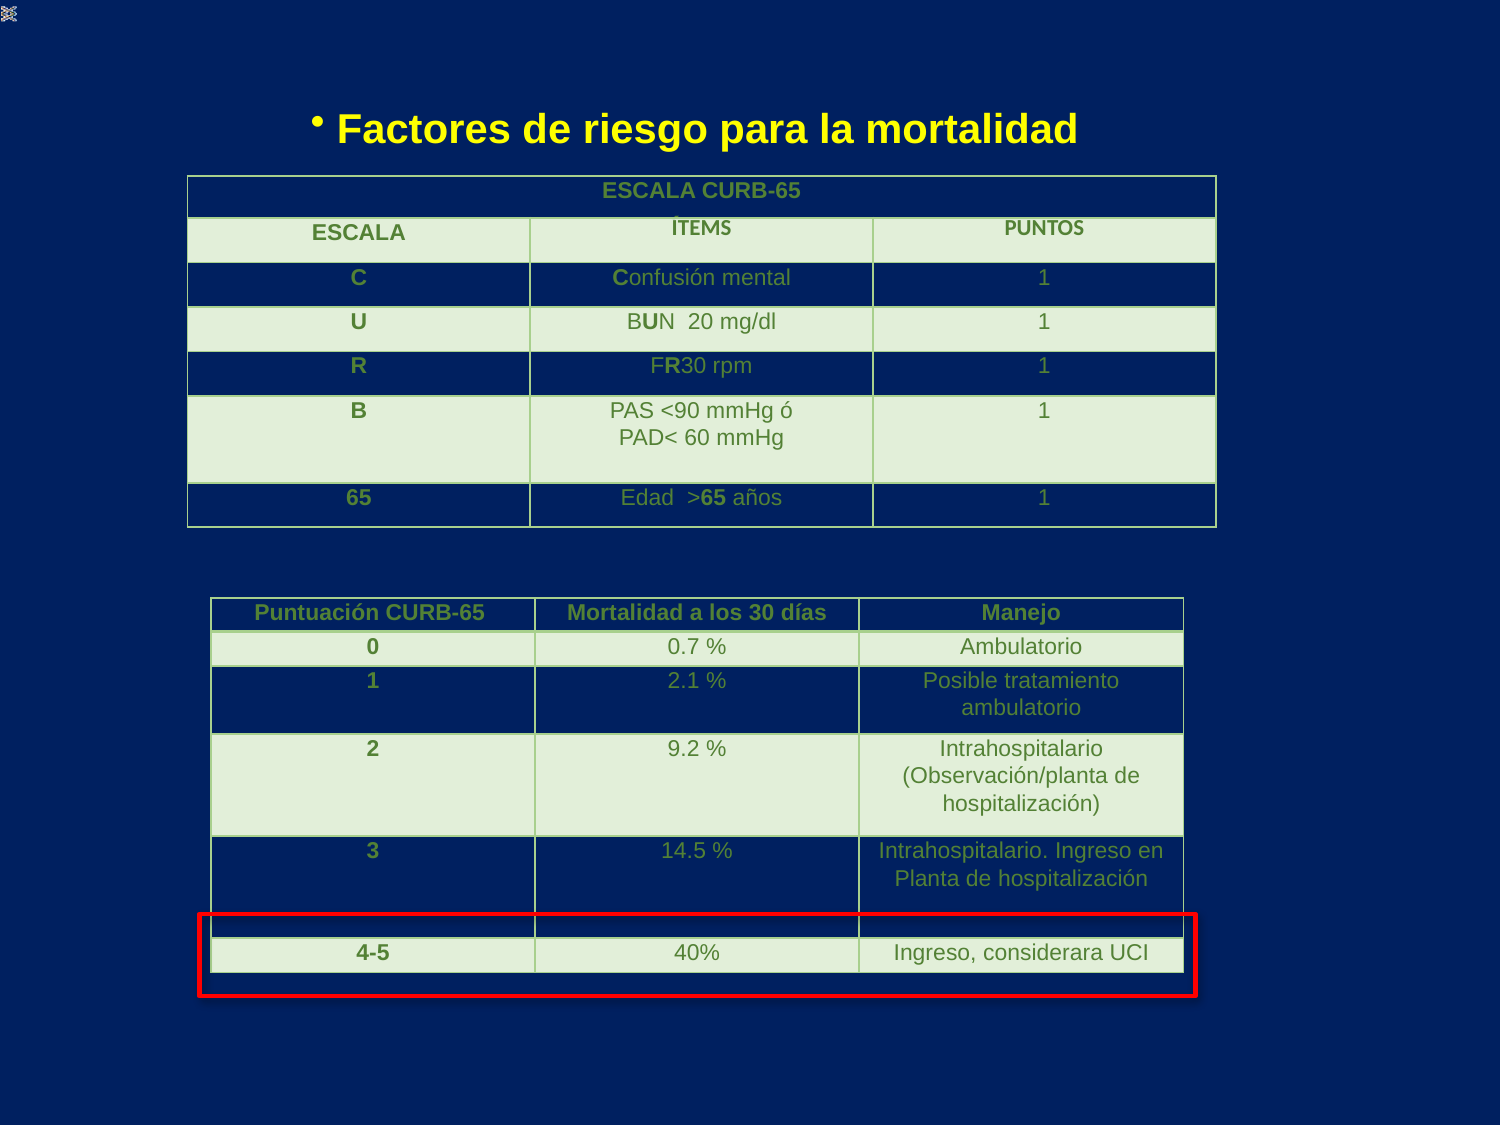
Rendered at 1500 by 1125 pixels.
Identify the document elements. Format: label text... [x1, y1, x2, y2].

table_cell 1 [874, 263, 1215, 306]
table_cell PUNTOS [874, 219, 1215, 262]
table_cell ÍTEMS [531, 219, 872, 262]
table_cell BUN 20 mg/dl [531, 308, 872, 351]
table_cell Posible tratamiento ambulatorio [860, 667, 1183, 733]
table_cell R [188, 352, 529, 395]
table_cell Intrahospitalario. Ingreso en Planta de hospitalización [860, 837, 1183, 910]
text_box Factores de riesgo para la mortalidad [295, 93, 1095, 159]
table_cell Edad >65 años [531, 484, 872, 526]
table_header Puntuación CURB-65 [212, 599, 534, 630]
table_cell 1 [874, 397, 1215, 482]
table_cell 65 [188, 484, 529, 526]
table_cell ESCALA [188, 219, 529, 262]
table_cell C [188, 263, 529, 306]
table_header Manejo [860, 599, 1183, 630]
table_cell 3 [212, 837, 534, 910]
table_cell FR30 rpm [531, 352, 872, 395]
table_cell B [188, 397, 529, 482]
table_cell PAS <90 mmHg ó PAD< 60 mmHg [531, 397, 872, 482]
table_cell 0.7 % [536, 633, 858, 665]
table_cell Intrahospitalario (Observación/planta de hospitalización) [860, 735, 1183, 835]
table_cell 1 [874, 484, 1215, 526]
table_cell 1 [874, 308, 1215, 351]
table_cell 2.1 % [536, 667, 858, 733]
table_cell 2 [212, 735, 534, 835]
table_cell U [188, 308, 529, 351]
table_header Mortalidad a los 30 días [536, 599, 858, 630]
table_cell Ambulatorio [860, 633, 1183, 665]
picture [0, 0, 18, 29]
table_cell 1 [212, 667, 534, 733]
table_header ESCALA CURB-65 [188, 177, 1215, 217]
table_cell 1 [874, 352, 1215, 395]
table_cell 14.5 % [536, 837, 858, 910]
text_box [197, 912, 1197, 998]
table_cell 9.2 % [536, 735, 858, 835]
table_cell 0 [212, 633, 534, 665]
table_cell Confusión mental [531, 263, 872, 306]
